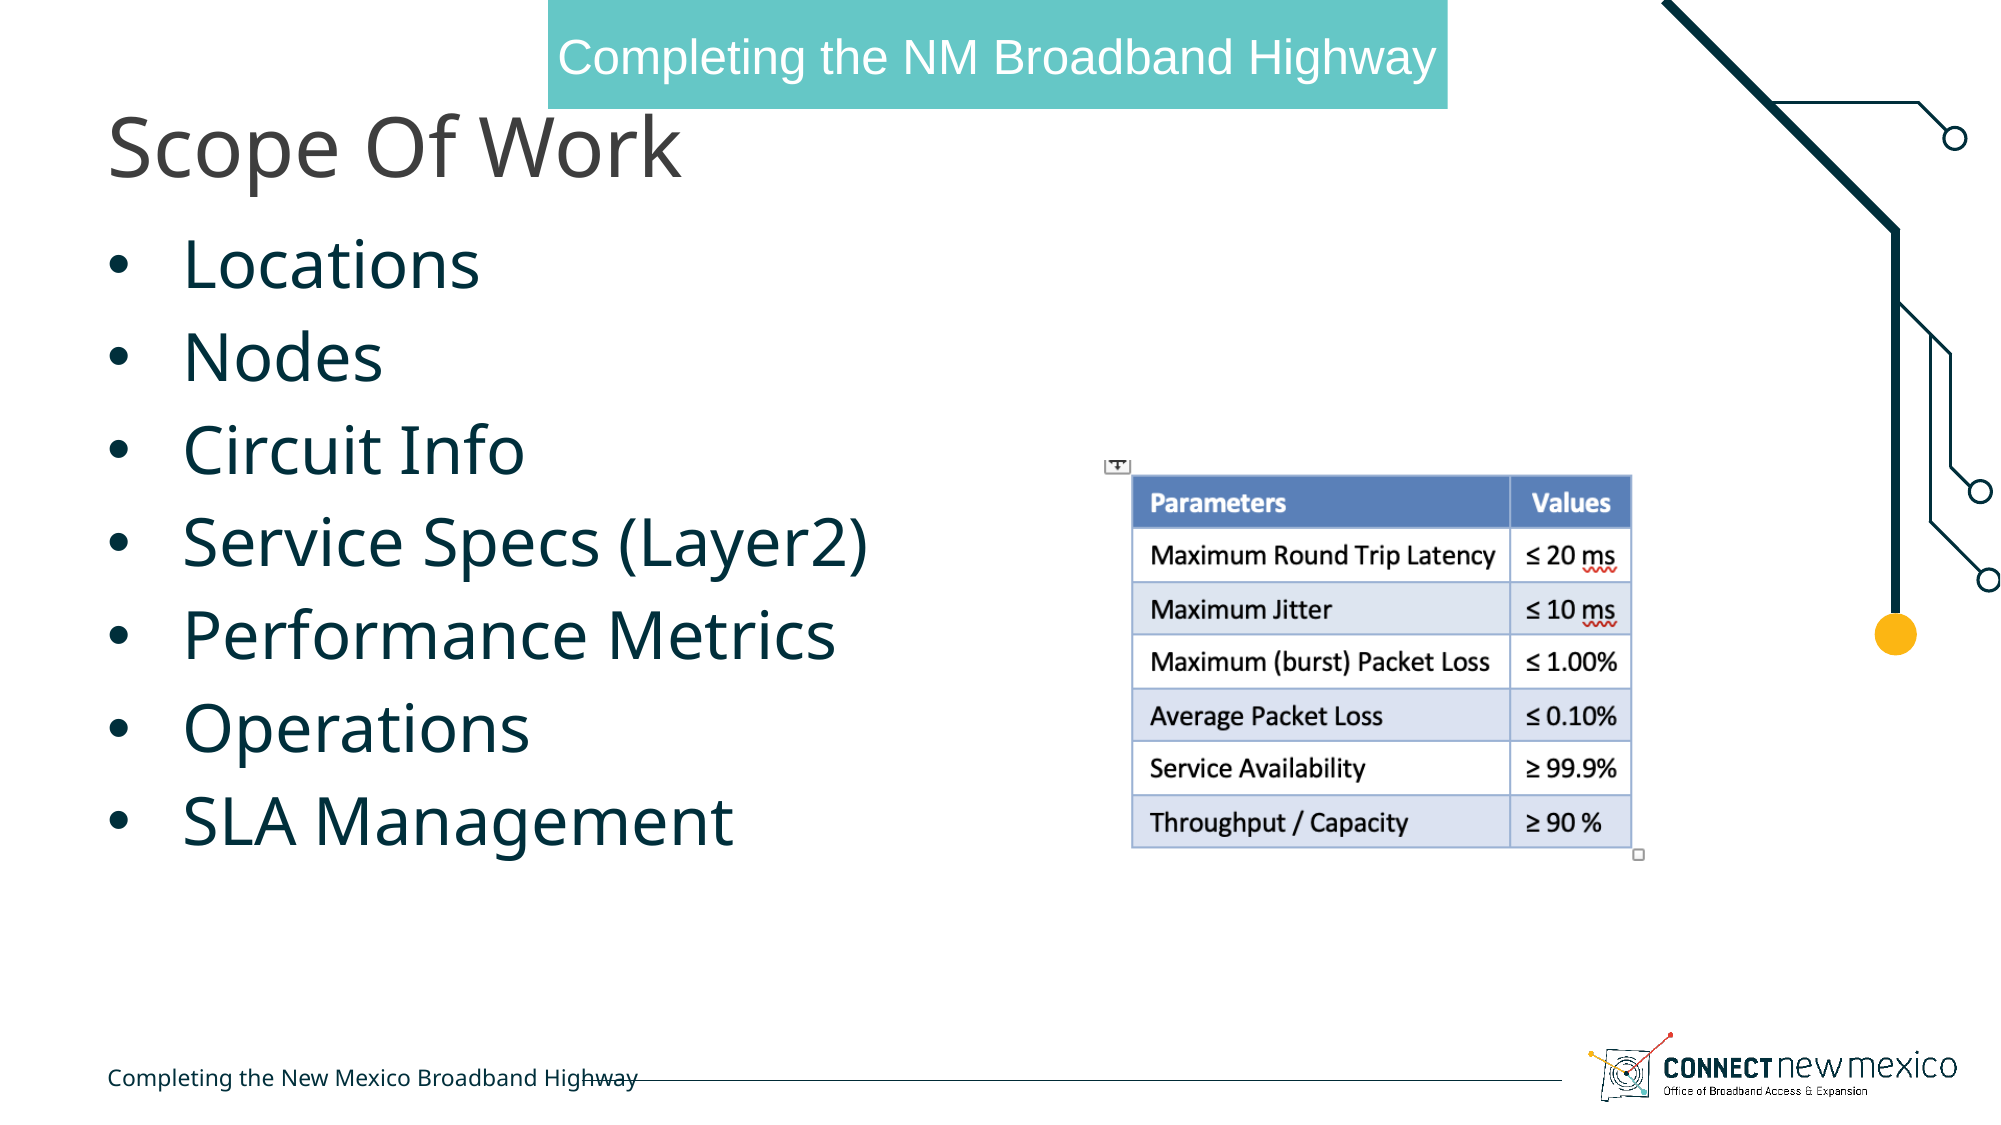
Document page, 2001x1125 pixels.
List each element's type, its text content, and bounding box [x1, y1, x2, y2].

picture [1574, 1011, 1970, 1122]
list Locations Nodes Circuit Info Service Specs (Layer2) Performance Metrics Operations SLA Management [99, 223, 1840, 1038]
picture [1102, 460, 1672, 861]
title Scope Of Work [99, 113, 1753, 188]
